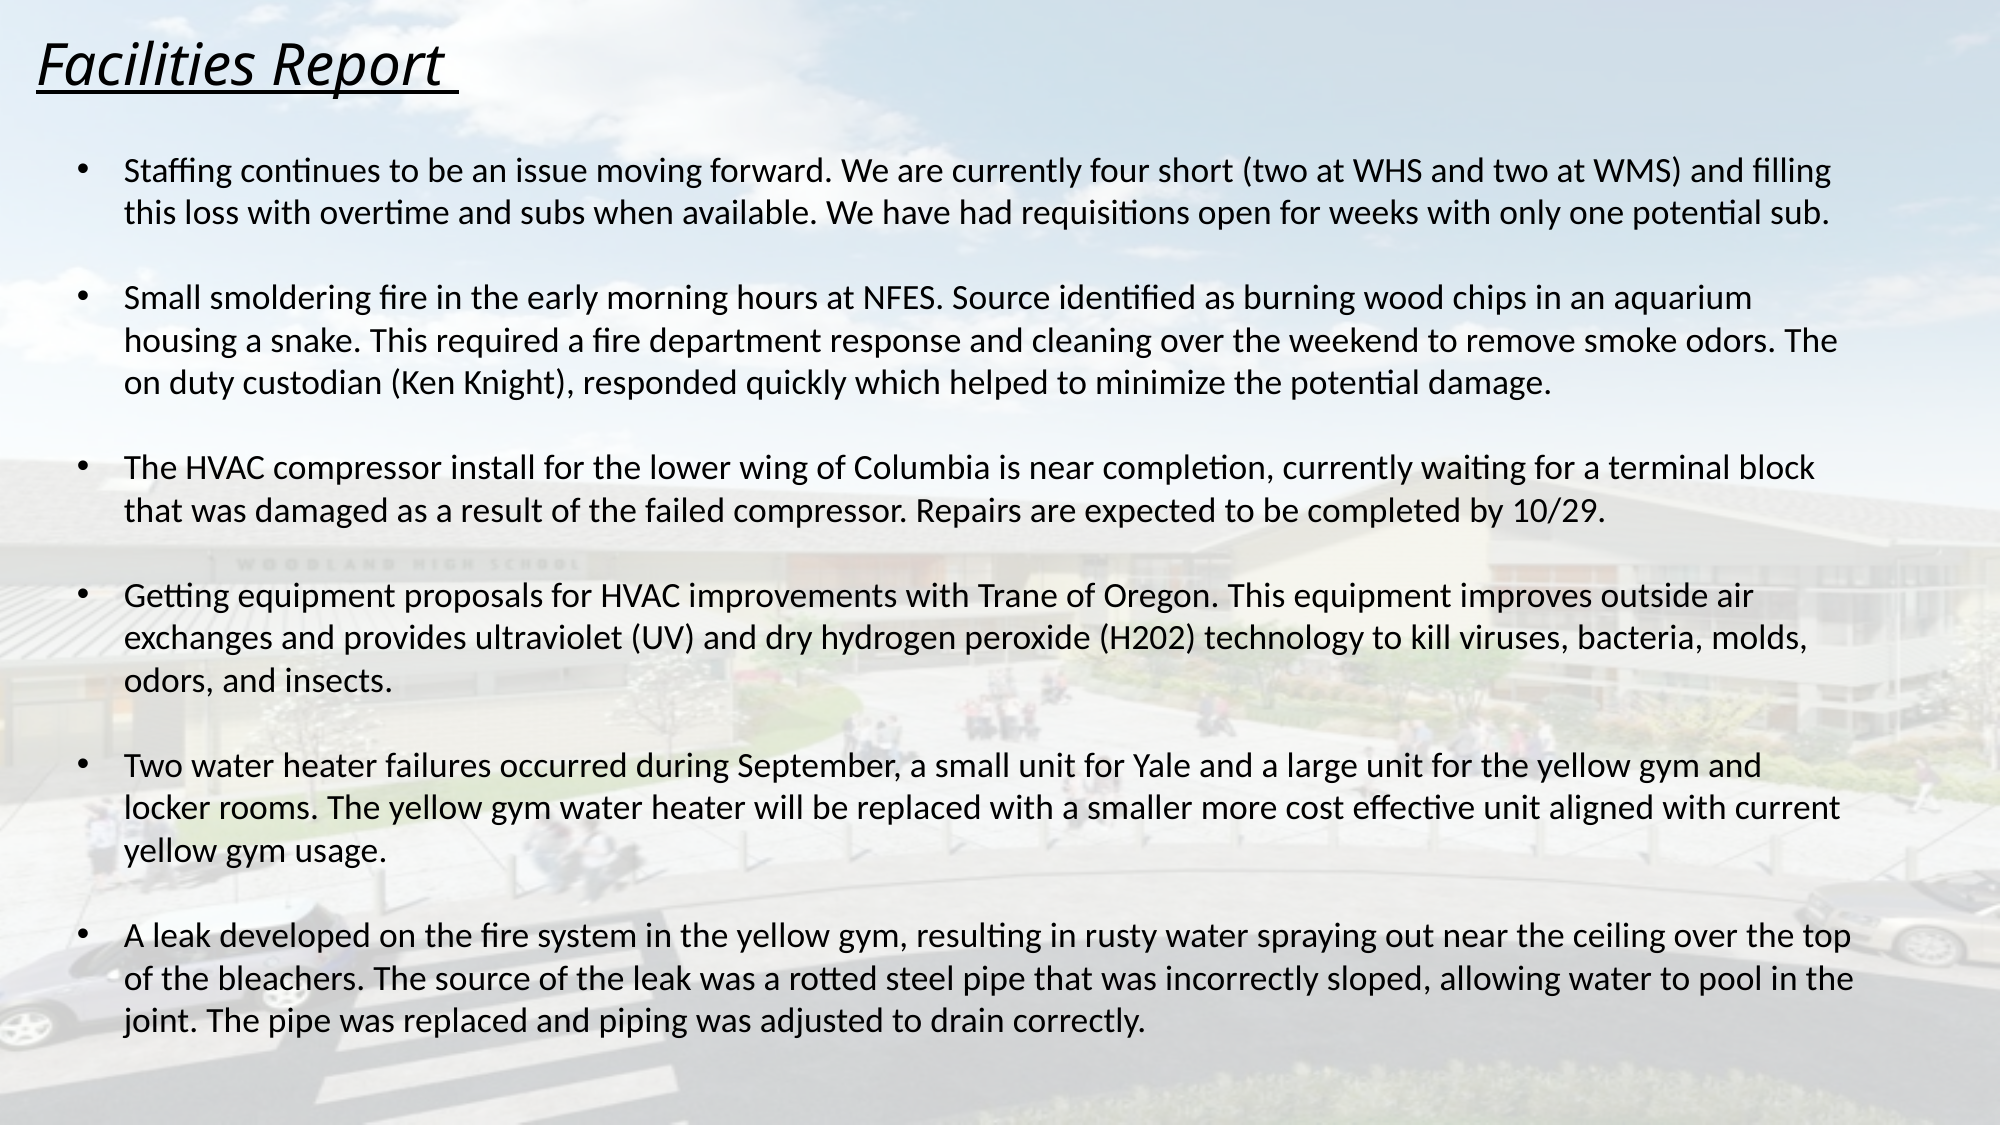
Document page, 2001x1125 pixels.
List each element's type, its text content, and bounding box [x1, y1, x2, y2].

text_box Staffing continues to be an issue moving forward. We are currently four short (two at WHS and two at WMS) and filling this loss with overtime and subs when available. We have had requisitions open for weeks with only one potential sub. Small smoldering fire in the early morning hours at NFES. Source identified as burning wood chips in an aquarium housing a snake. This required a fire department response and cleaning over the weekend to remove smoke odors. The on duty custodian (Ken Knight), responded quickly which helped to minimize the potential damage. The HVAC compressor install for the lower wing of Columbia is near completion, currently waiting for a terminal block that was damaged as a result of the failed compressor. Repairs are expected to be completed by 10/29. Getting equipment proposals for HVAC improvements with Trane of Oregon. This equipment improves outside air exchanges and provides ultraviolet (UV) and dry hydrogen peroxide (H202) technology to kill viruses, bacteria, molds, odors, and insects. Two water heater failures occurred during September, a small unit for Yale and a large unit for the yellow gym and locker rooms. The yellow gym water heater will be replaced with a smaller more cost effective unit aligned with current yellow gym usage. A leak developed on the fire system in the yellow gym, resulting in rusty water spraying out near the ceiling over the top of the bleachers. The source of the leak was a rotted steel pipe that was incorrectly sloped, allowing water to pool in the joint. The pipe was replaced and piping was adjusted to drain correctly. [62, 139, 1873, 1125]
title Facilities Report [21, 21, 1747, 112]
